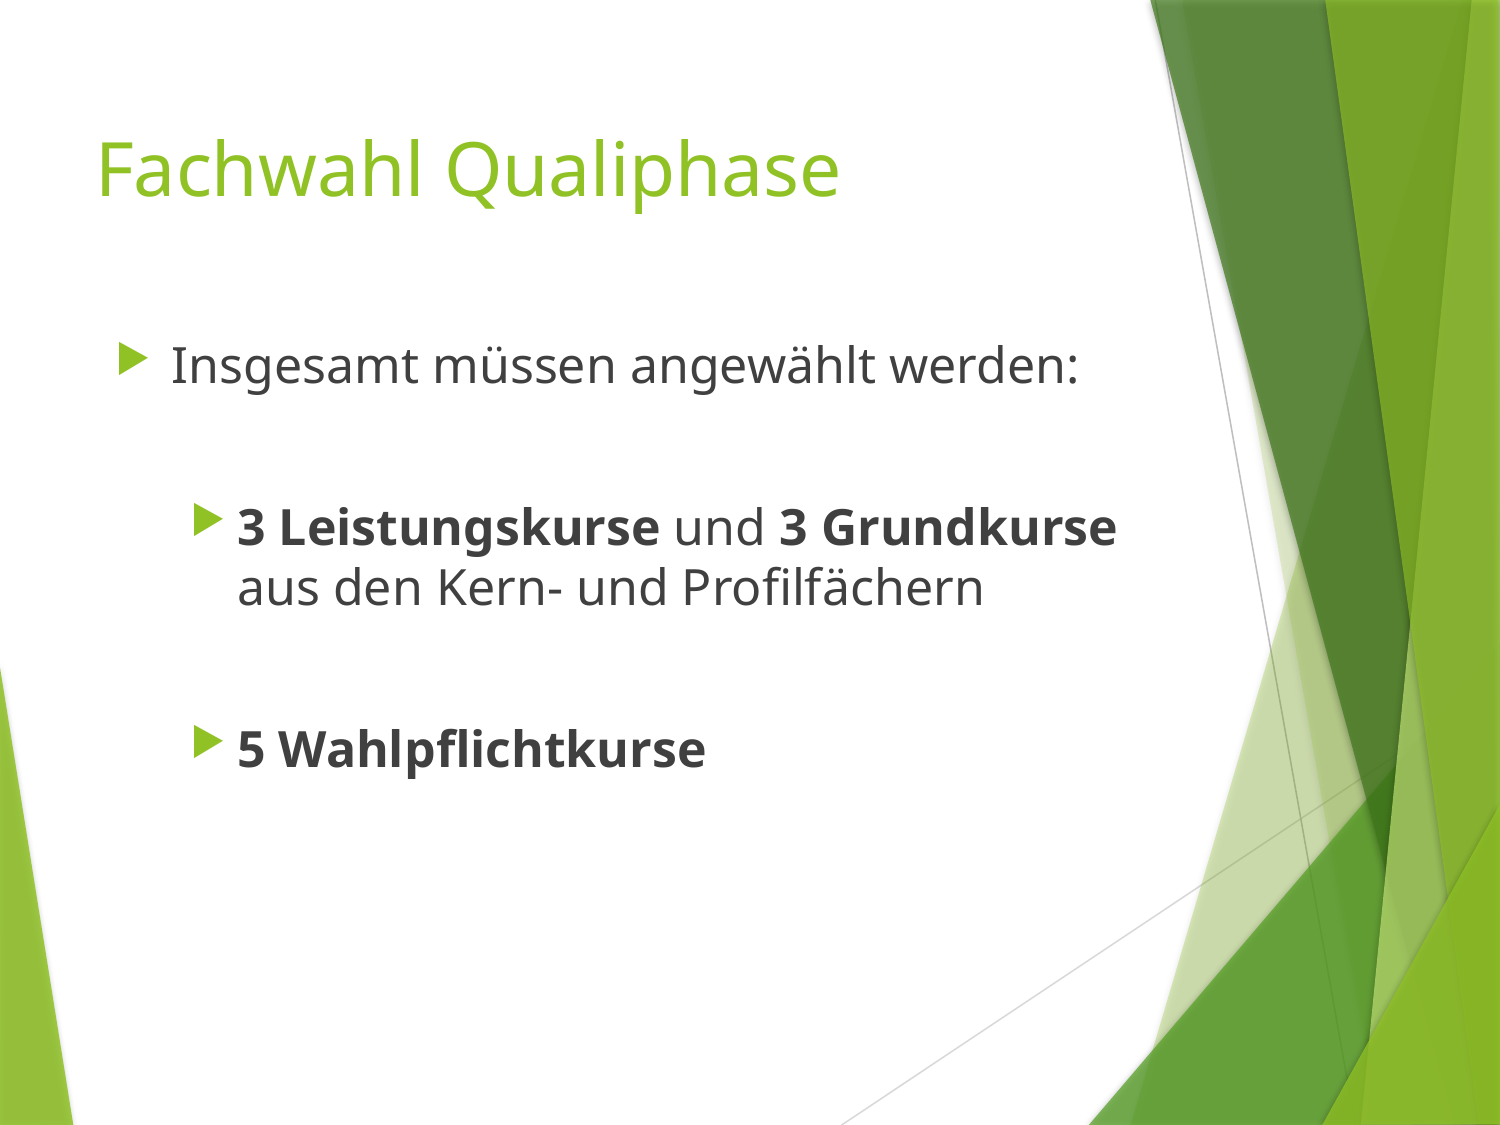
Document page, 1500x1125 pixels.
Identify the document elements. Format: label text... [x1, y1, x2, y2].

title Fachwahl Qualiphase [80, 113, 1233, 236]
list Insgesamt müssen angewählt werden: 3 Leistungskurse und 3 Grundkurse aus den Kern- und Profilfächern 5 Wahlpflichtkurse [100, 326, 1213, 993]
